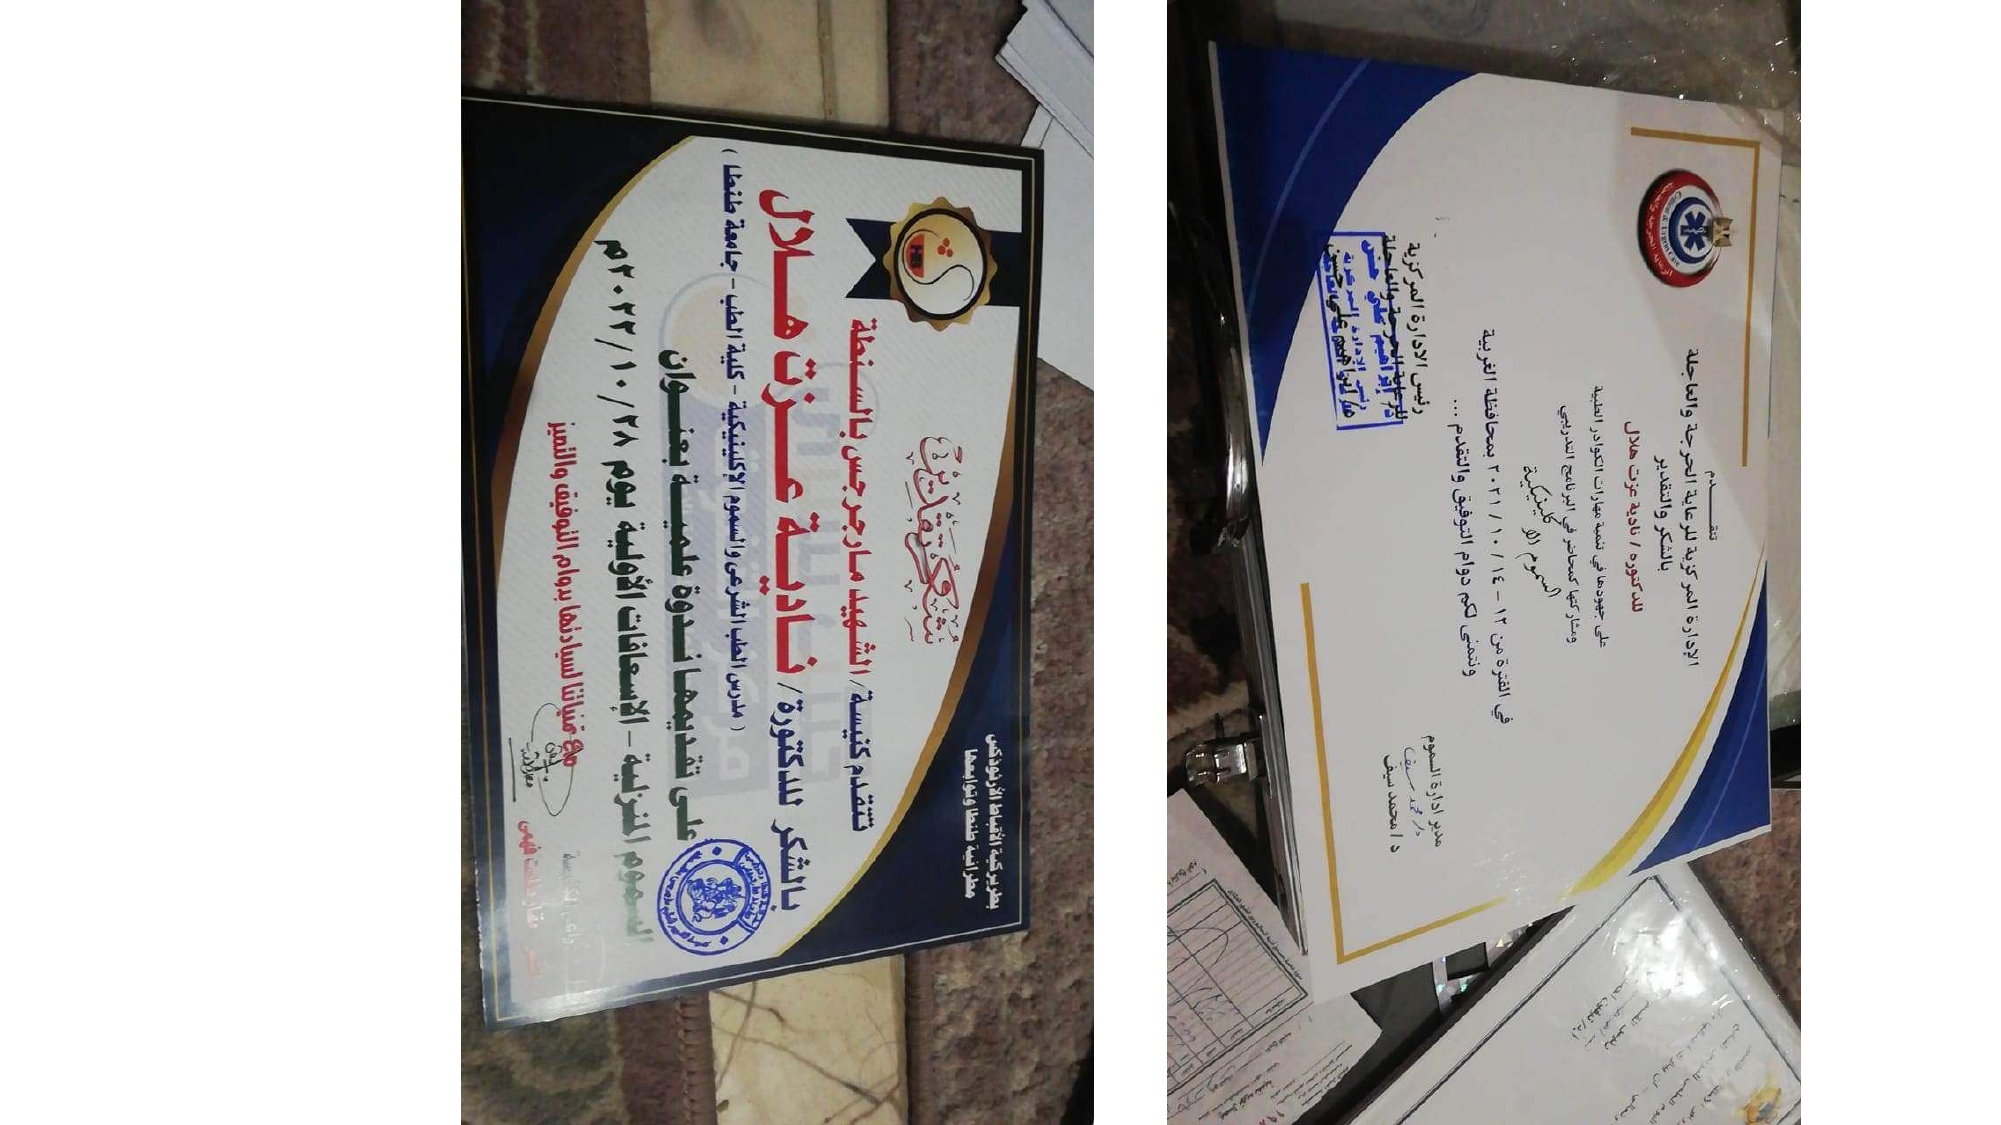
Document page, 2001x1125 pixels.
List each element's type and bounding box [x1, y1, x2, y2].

picture [461, 0, 1094, 1125]
picture [1167, 0, 1801, 1125]
